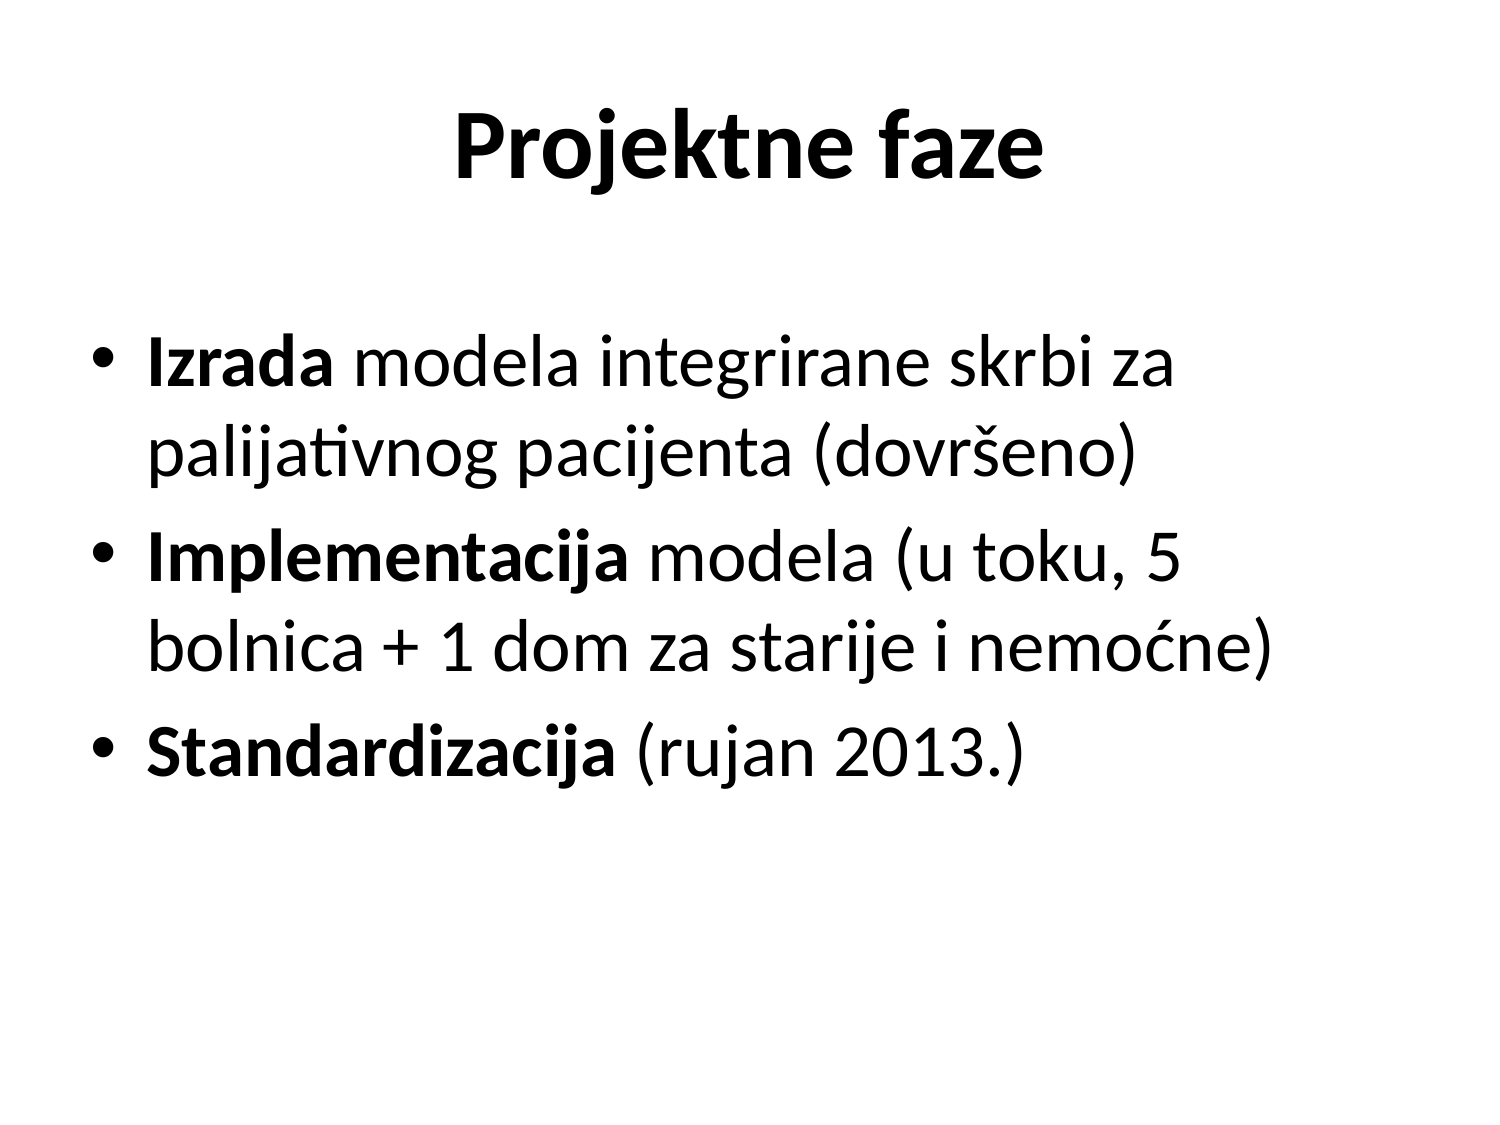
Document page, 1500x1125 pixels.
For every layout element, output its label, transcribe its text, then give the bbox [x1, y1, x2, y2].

list Izrada modela integrirane skrbi za palijativnog pacijenta (dovršeno) Implementacija modela (u toku, 5 bolnica + 1 dom za starije i nemoćne) Standardizacija (rujan 2013.) [75, 304, 1425, 1047]
title Projektne faze [75, 45, 1425, 233]
